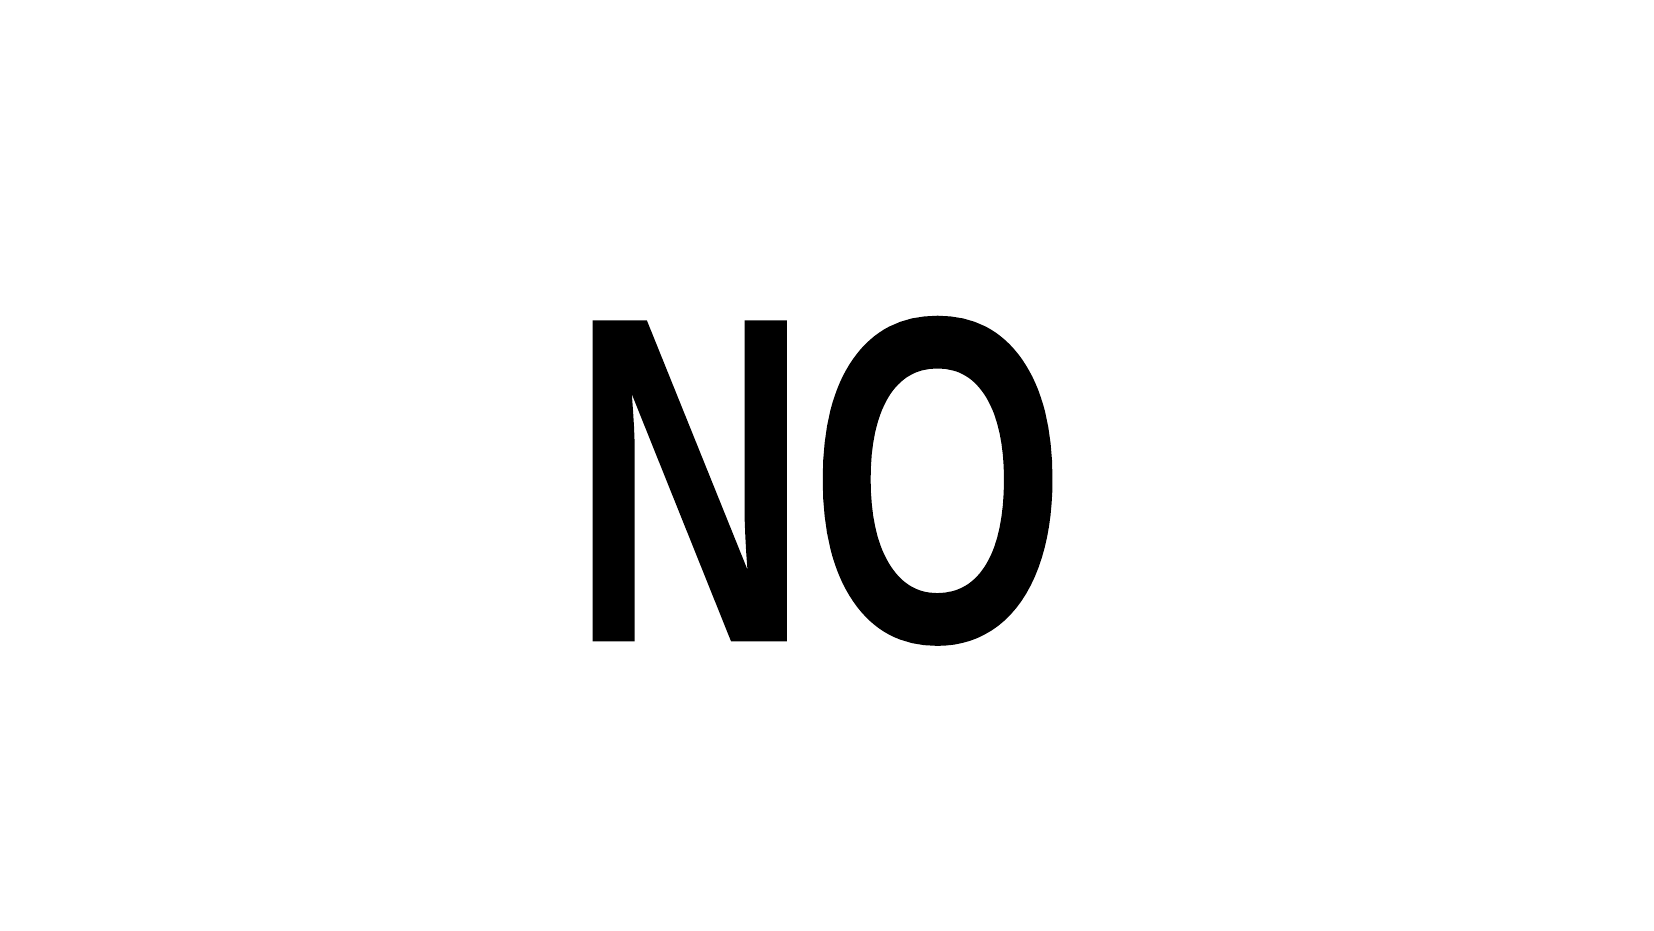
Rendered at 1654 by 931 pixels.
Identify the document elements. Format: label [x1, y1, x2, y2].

text_box [337, 374, 1386, 650]
